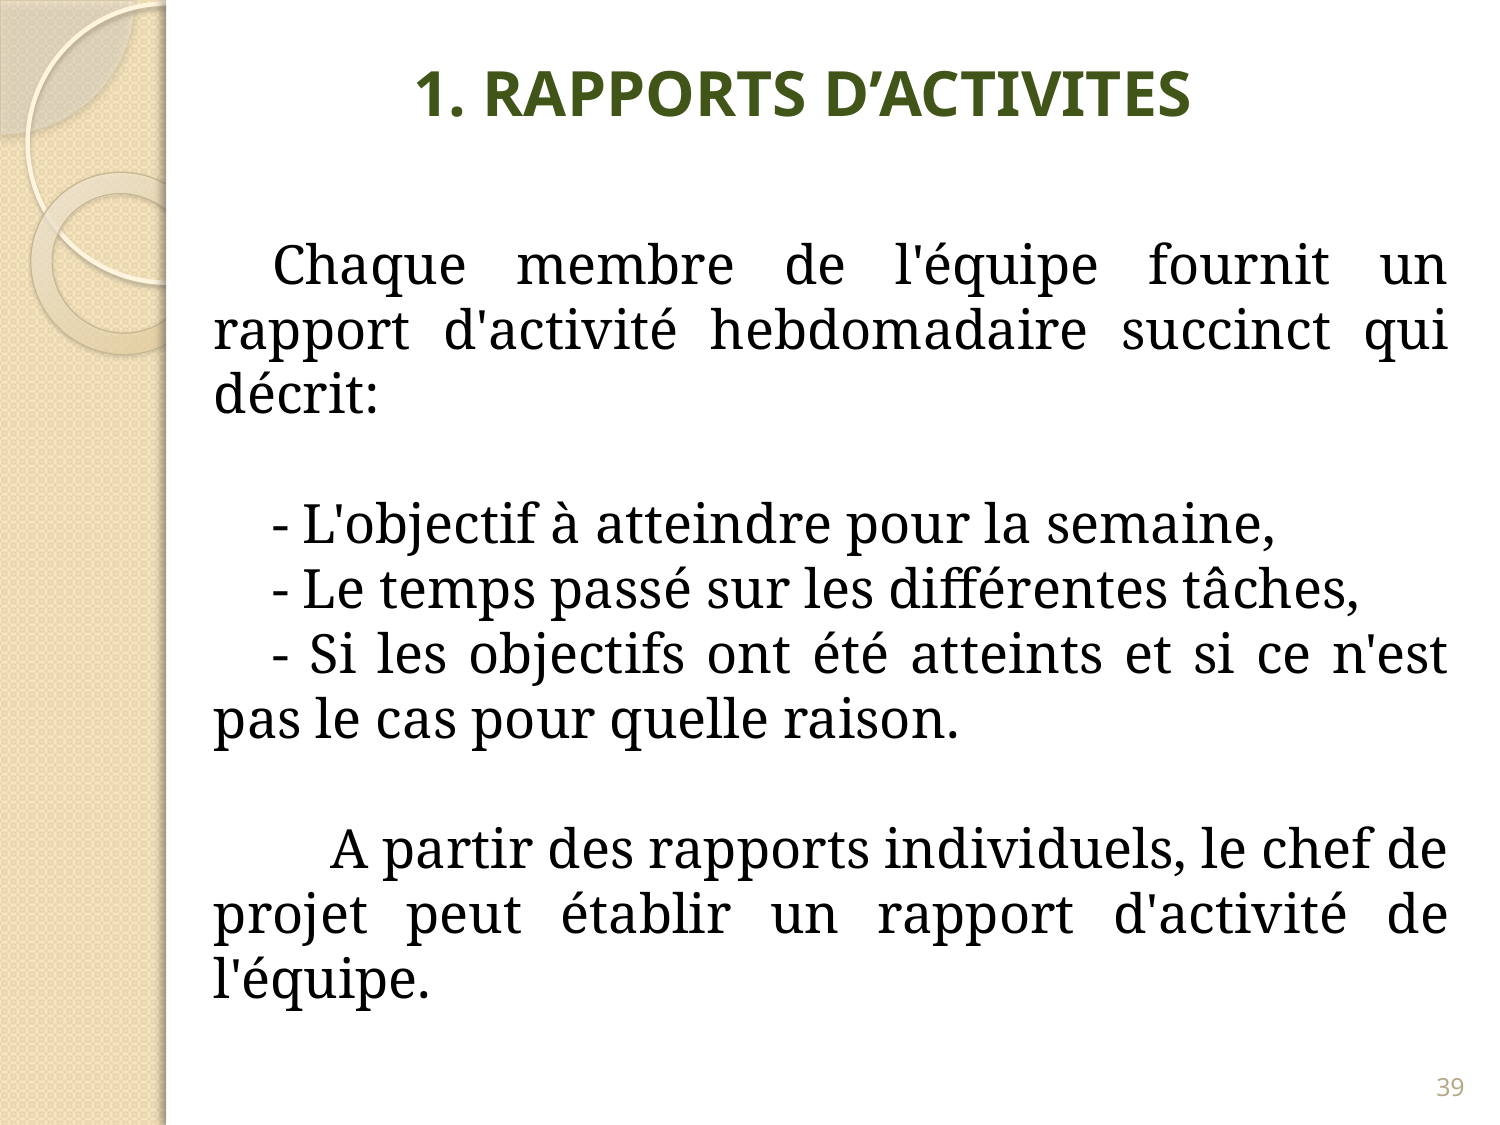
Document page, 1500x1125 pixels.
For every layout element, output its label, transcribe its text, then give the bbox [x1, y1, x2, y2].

text_box 1. RAPPORTS D’ACTIVITES [386, 46, 1219, 137]
slide_number 39 [1413, 1034, 1488, 1113]
text_box Chaque membre de l'équipe fournit un rapport d'activité hebdomadaire succinct qui décrit: - L'objectif à atteindre pour la semaine, - Le temps passé sur les différentes tâches, - Si les objectifs ont été atteints et si ce n'est pas le cas pour quelle raison. A partir des rapports individuels, le chef de projet peut établir un rapport d'activité de l'équipe. [199, 222, 1465, 1017]
